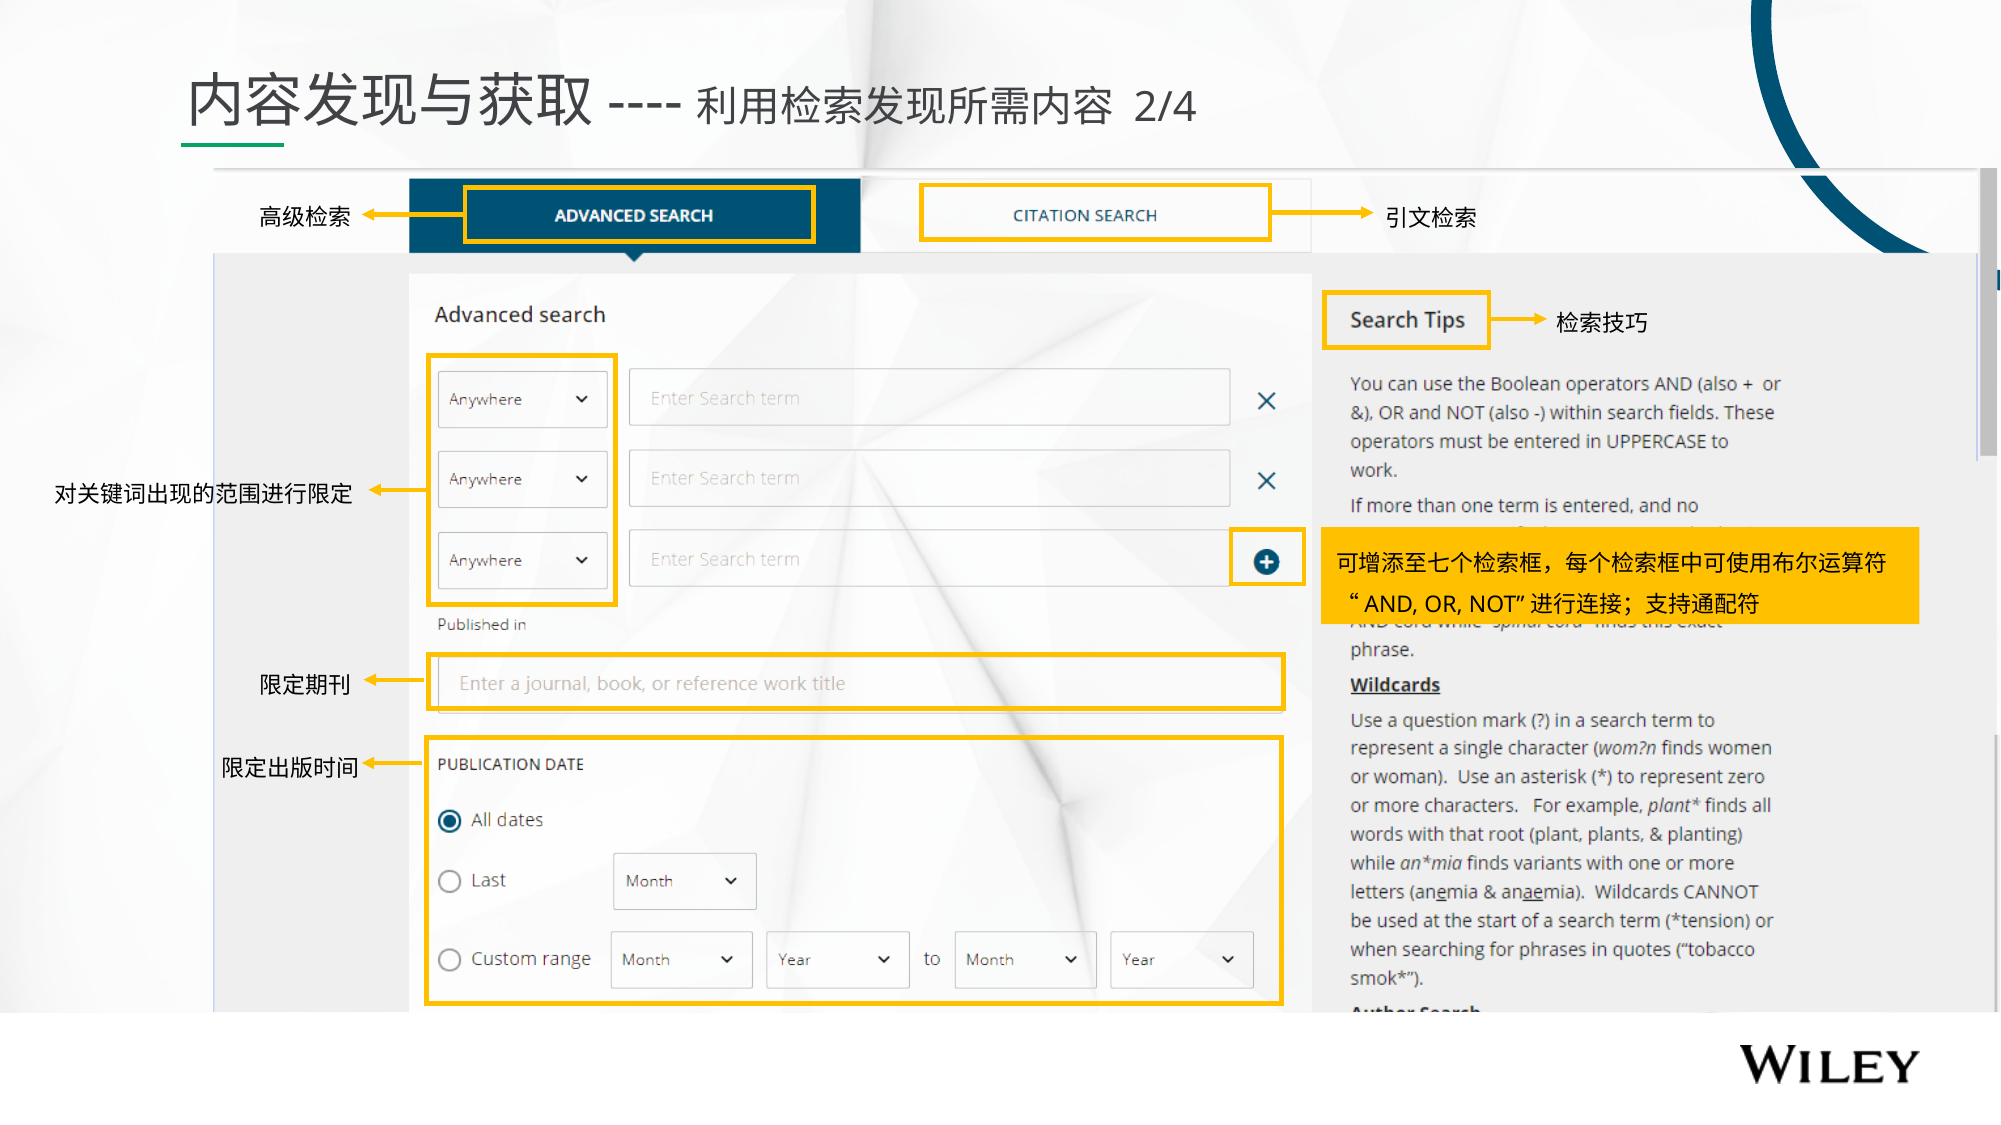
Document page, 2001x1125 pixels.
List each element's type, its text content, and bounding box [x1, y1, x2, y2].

text_box 限定出版时间 [207, 732, 213, 789]
picture [1740, 1045, 1920, 1084]
picture [213, 167, 2000, 1012]
text_box 对关键词出现的范围进行限定 [40, 458, 213, 515]
text_box 内容发现与获取----利用检索发现所需内容 2/4 [171, 55, 1213, 141]
